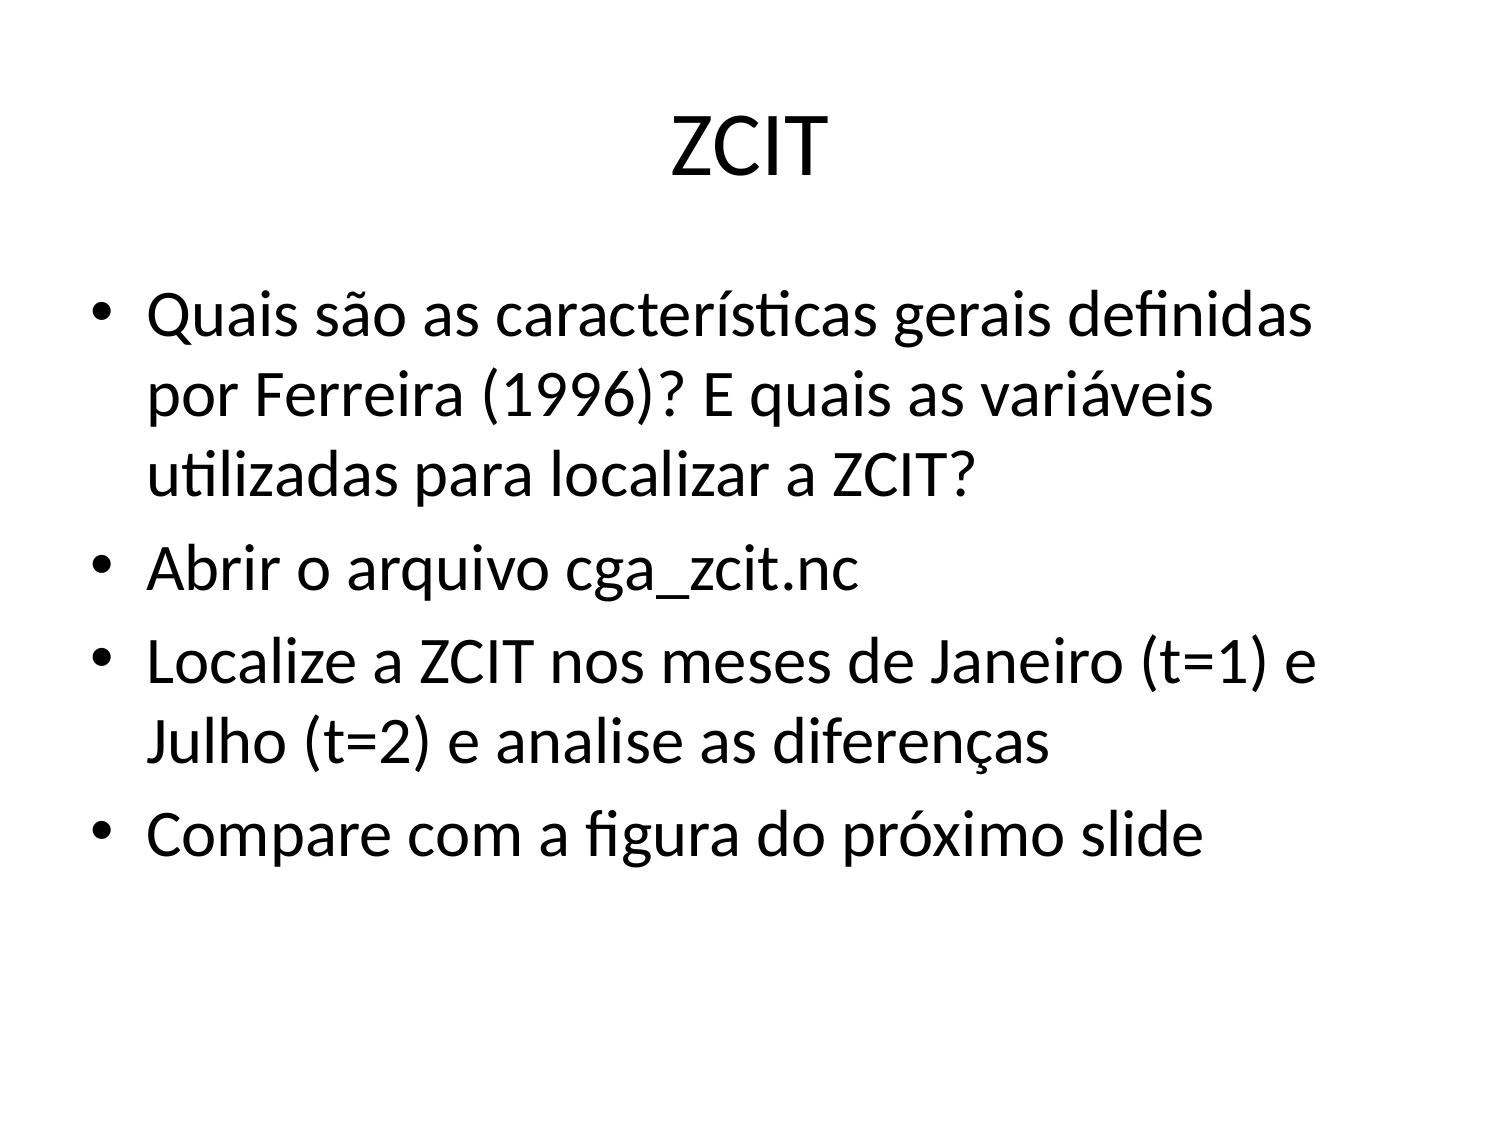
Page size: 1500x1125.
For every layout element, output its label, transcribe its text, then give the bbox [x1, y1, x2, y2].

list Quais são as características gerais definidas por Ferreira (1996)? E quais as variáveis utilizadas para localizar a ZCIT? Abrir o arquivo cga_zcit.nc Localize a ZCIT nos meses de Janeiro (t=1) e Julho (t=2) e analise as diferenças Compare com a figura do próximo slide [75, 262, 1425, 1005]
title ZCIT [75, 45, 1425, 233]
